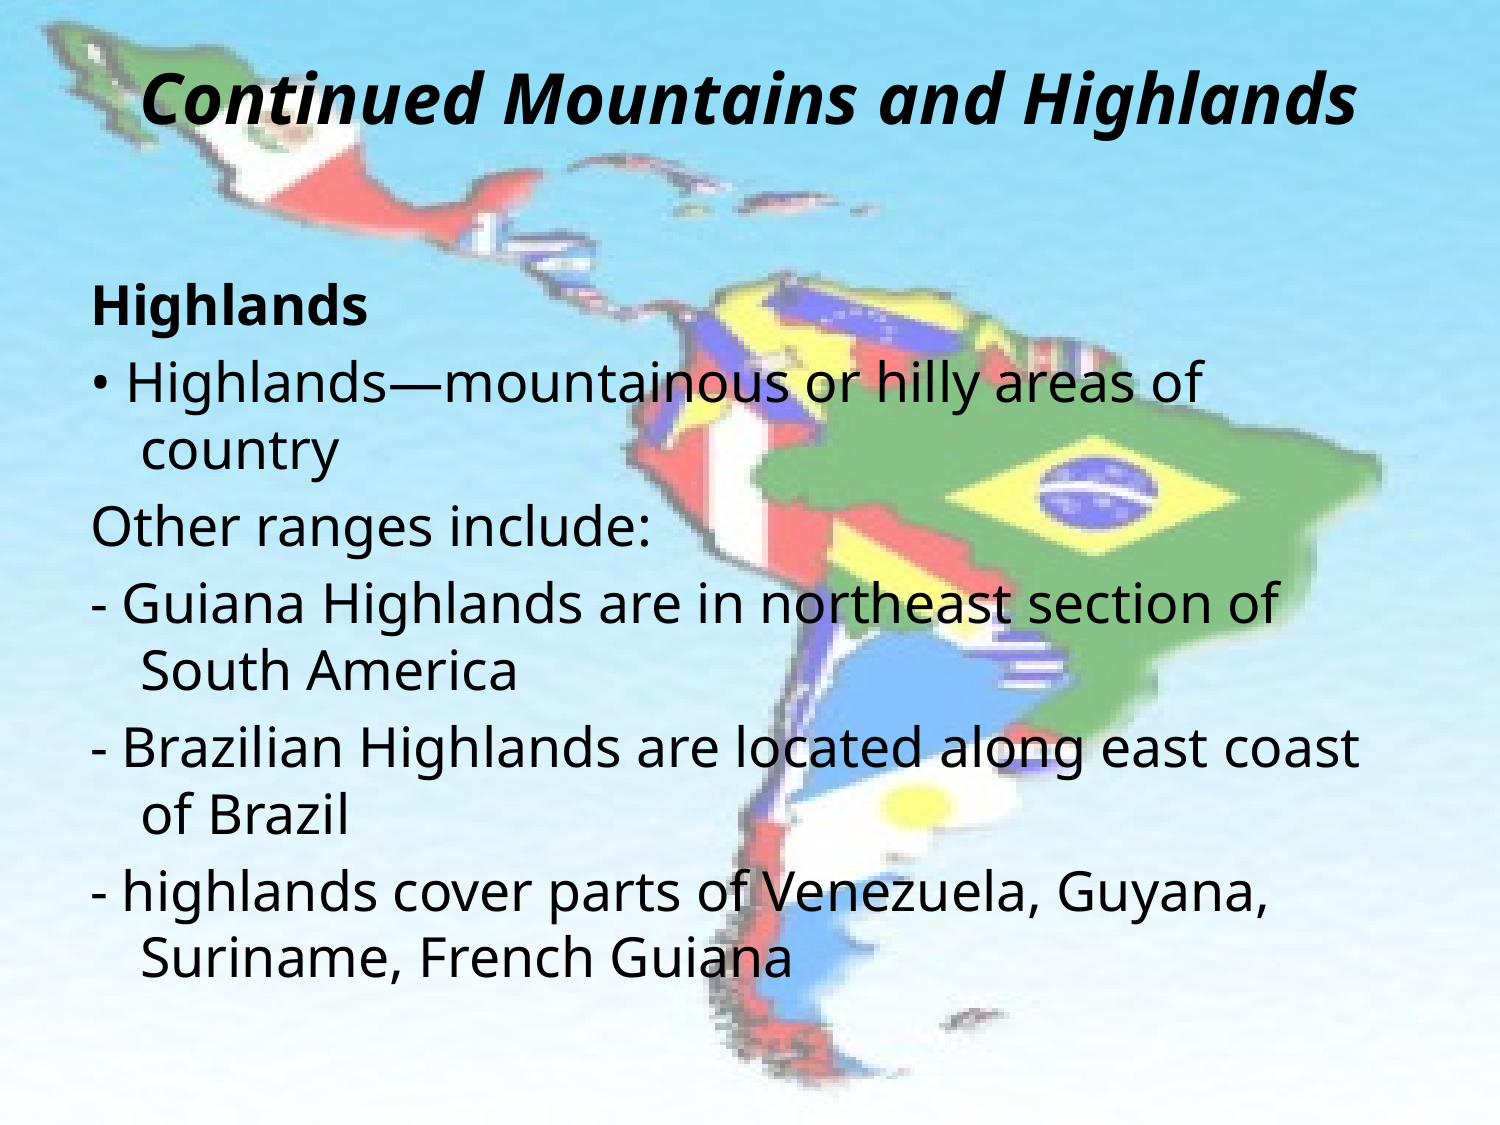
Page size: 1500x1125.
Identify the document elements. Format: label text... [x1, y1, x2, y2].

title Continued Mountains and Highlands [75, 45, 1425, 233]
list Highlands • Highlands—mountainous or hilly areas of country Other ranges include: - Guiana Highlands are in northeast section of South America - Brazilian Highlands are located along east coast of Brazil - highlands cover parts of Venezuela, Guyana, Suriname, French Guiana [75, 262, 1425, 1005]
